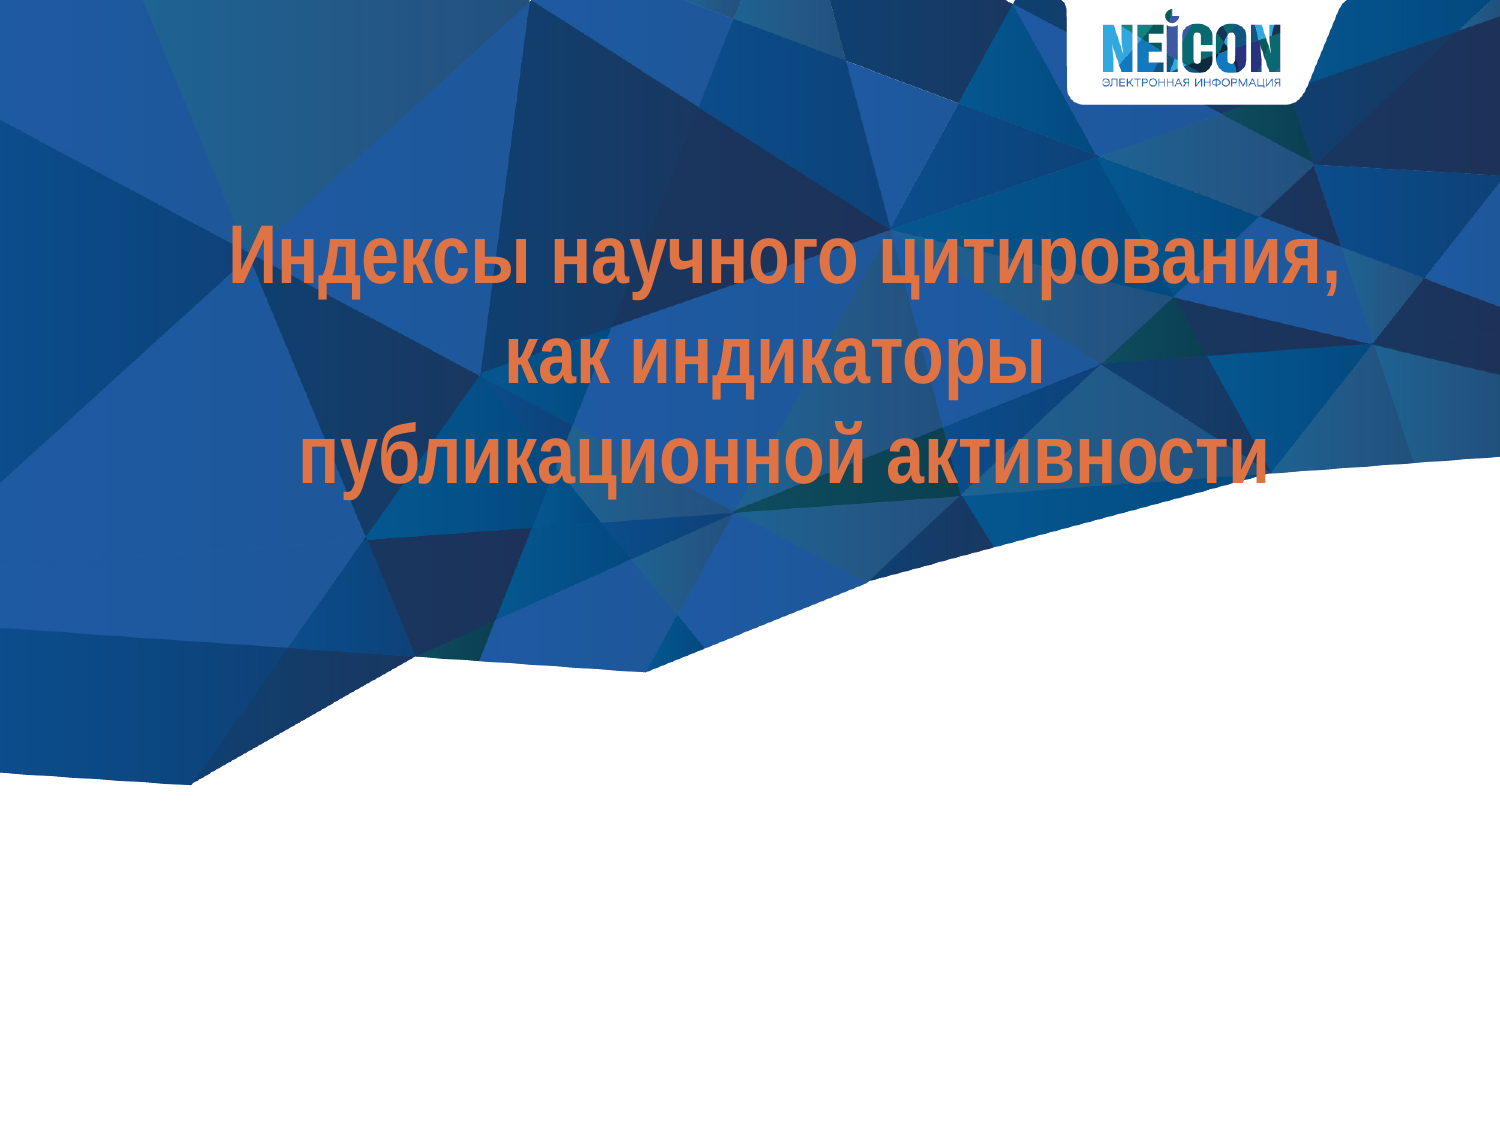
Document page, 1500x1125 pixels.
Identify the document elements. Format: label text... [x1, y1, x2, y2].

picture [0, 0, 1500, 1125]
title Индексы научного цитирования, как индикаторы публикационной активности [171, 160, 1400, 539]
